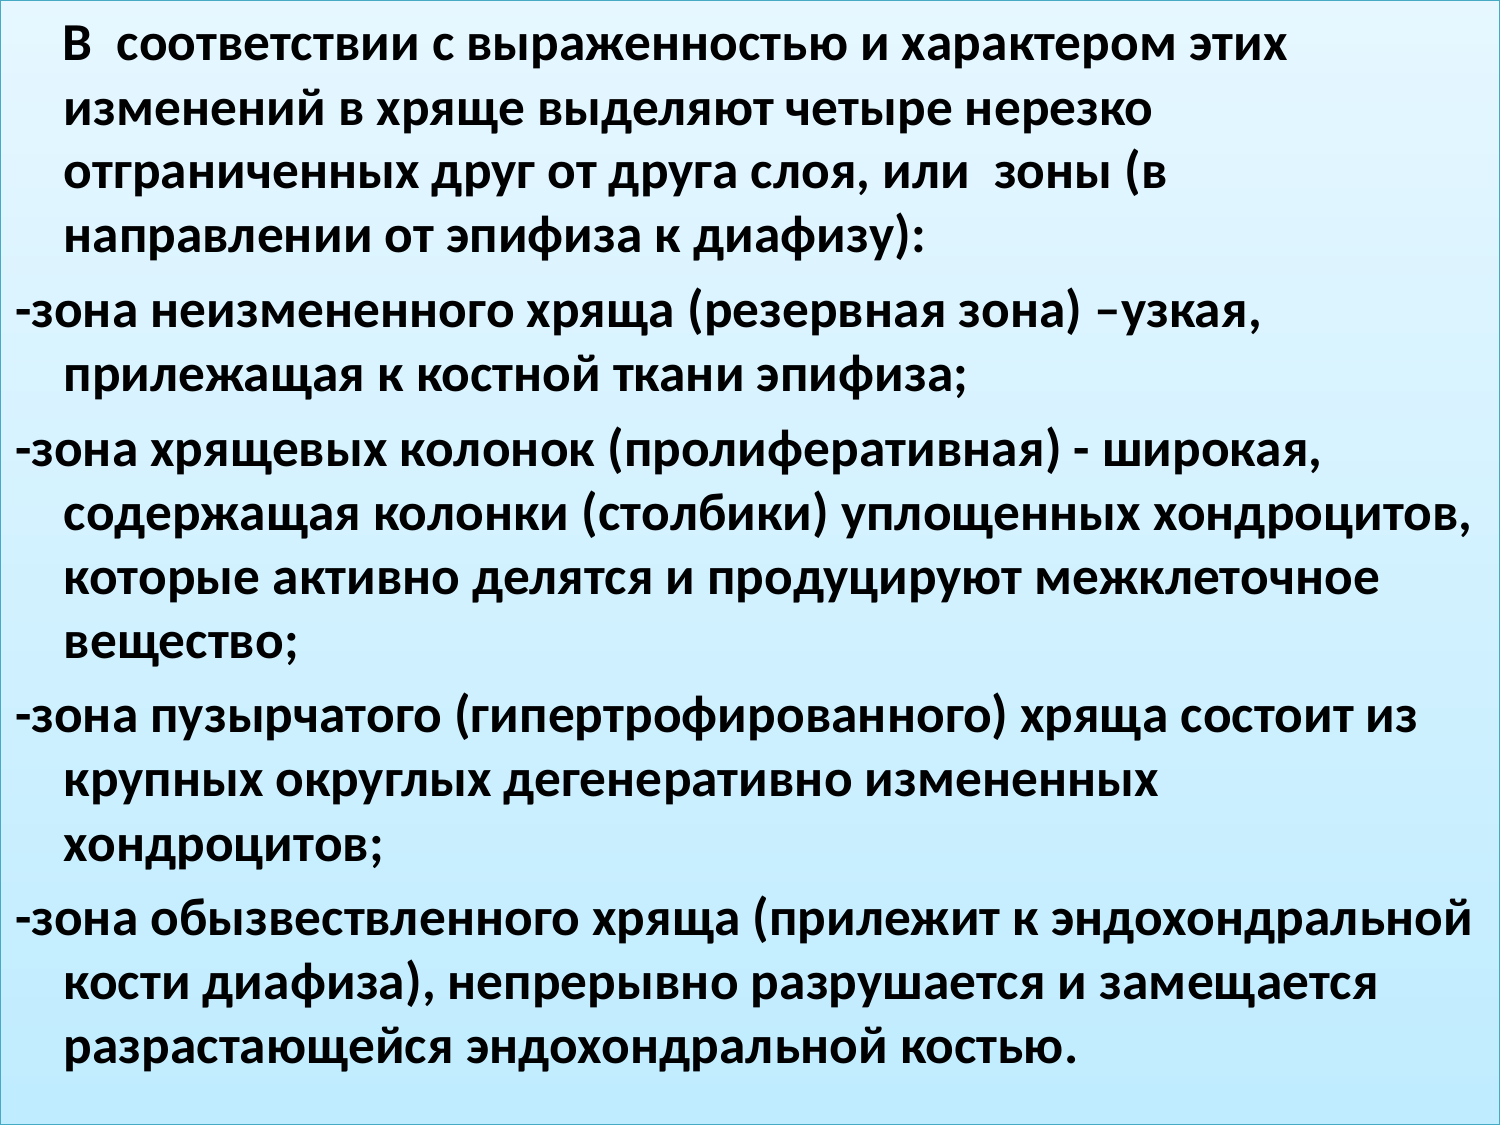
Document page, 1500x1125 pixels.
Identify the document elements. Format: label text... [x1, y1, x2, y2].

list В соответствии с выраженностью и характером этих изменений в хряще выделяют четыре нерезко отграниченных друг от друга слоя, или зоны (в направлении от эпифиза к диафизу): -зона неизмененного хряща (резервная зона) –узкая, прилежащая к костной ткани эпифиза; -зона хрящевых колонок (пролиферативная) - широкая, содержащая колонки (столбики) уплощенных хондроцитов, которые активно делятся и продуцируют межклеточное вещество; -зона пузырчатого (гипертрофированного) хряща состоит из крупных округлых дегенеративно измененных хондроцитов; -зона обызвествленного хряща (прилежит к эндохондральной кости диафиза), непрерывно разрушается и замещается разрастающейся эндохондральной костью. [0, 0, 1500, 1125]
